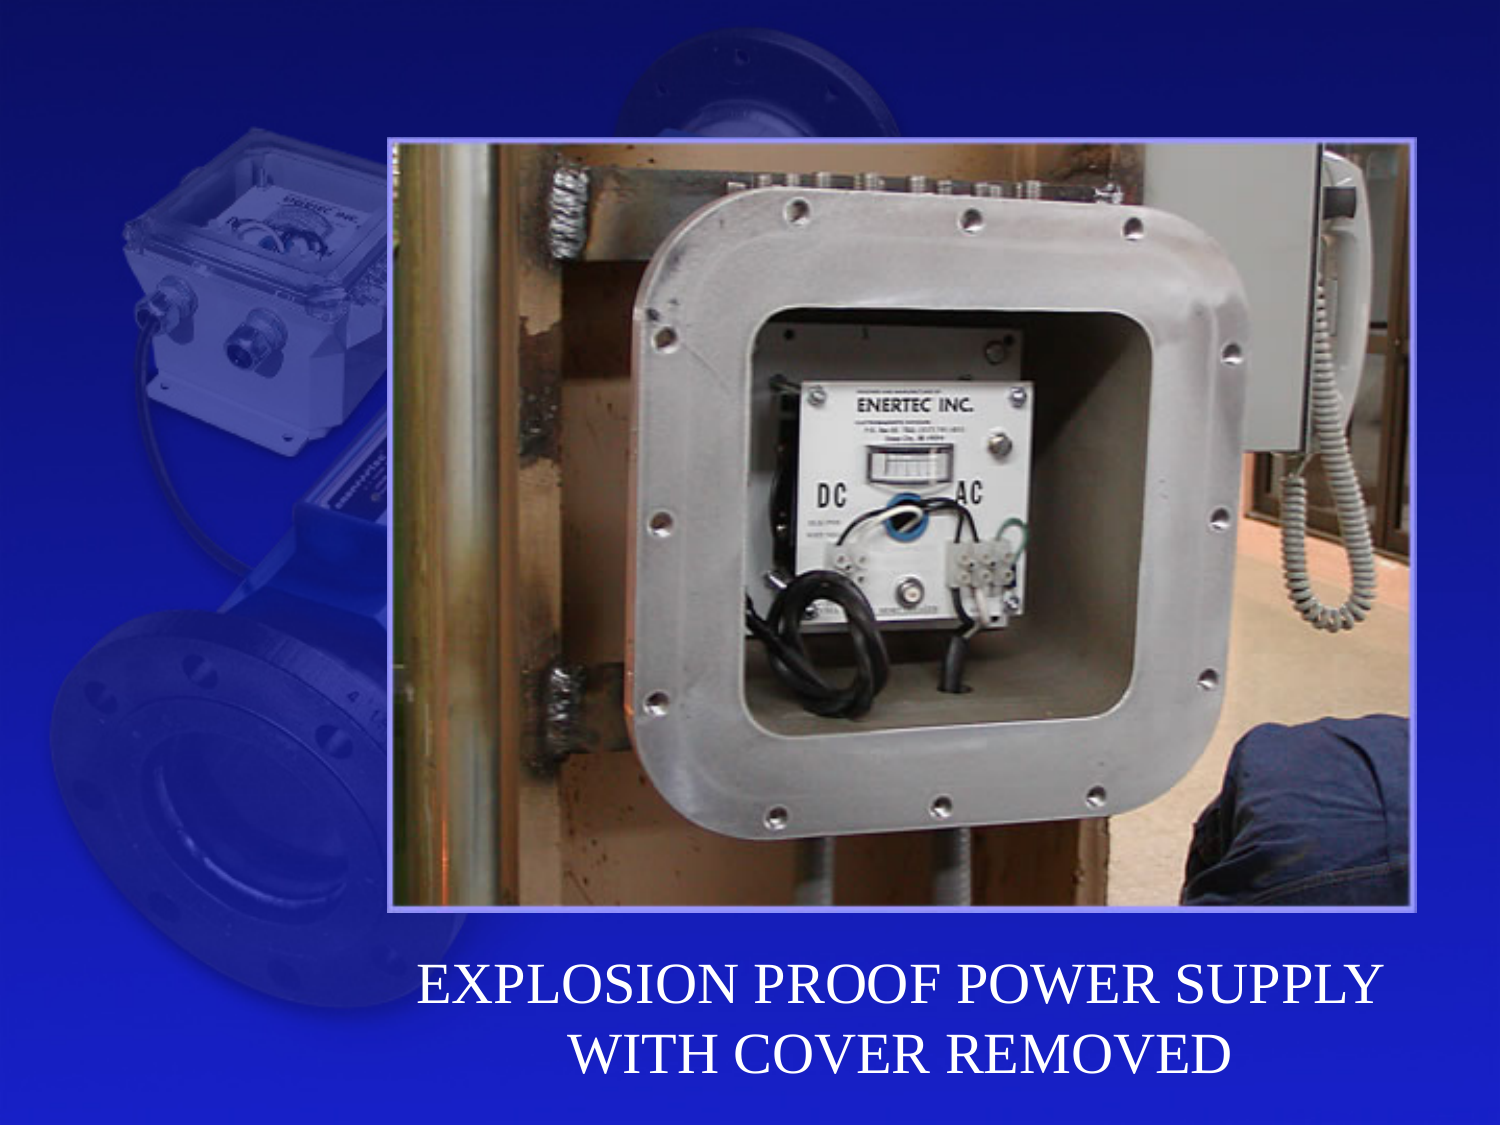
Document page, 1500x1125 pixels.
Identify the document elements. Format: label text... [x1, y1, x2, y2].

picture [0, 0, 1500, 1125]
text_box EXPLOSION PROOF POWER SUPPLY WITH COVER REMOVED [399, 937, 1400, 1093]
